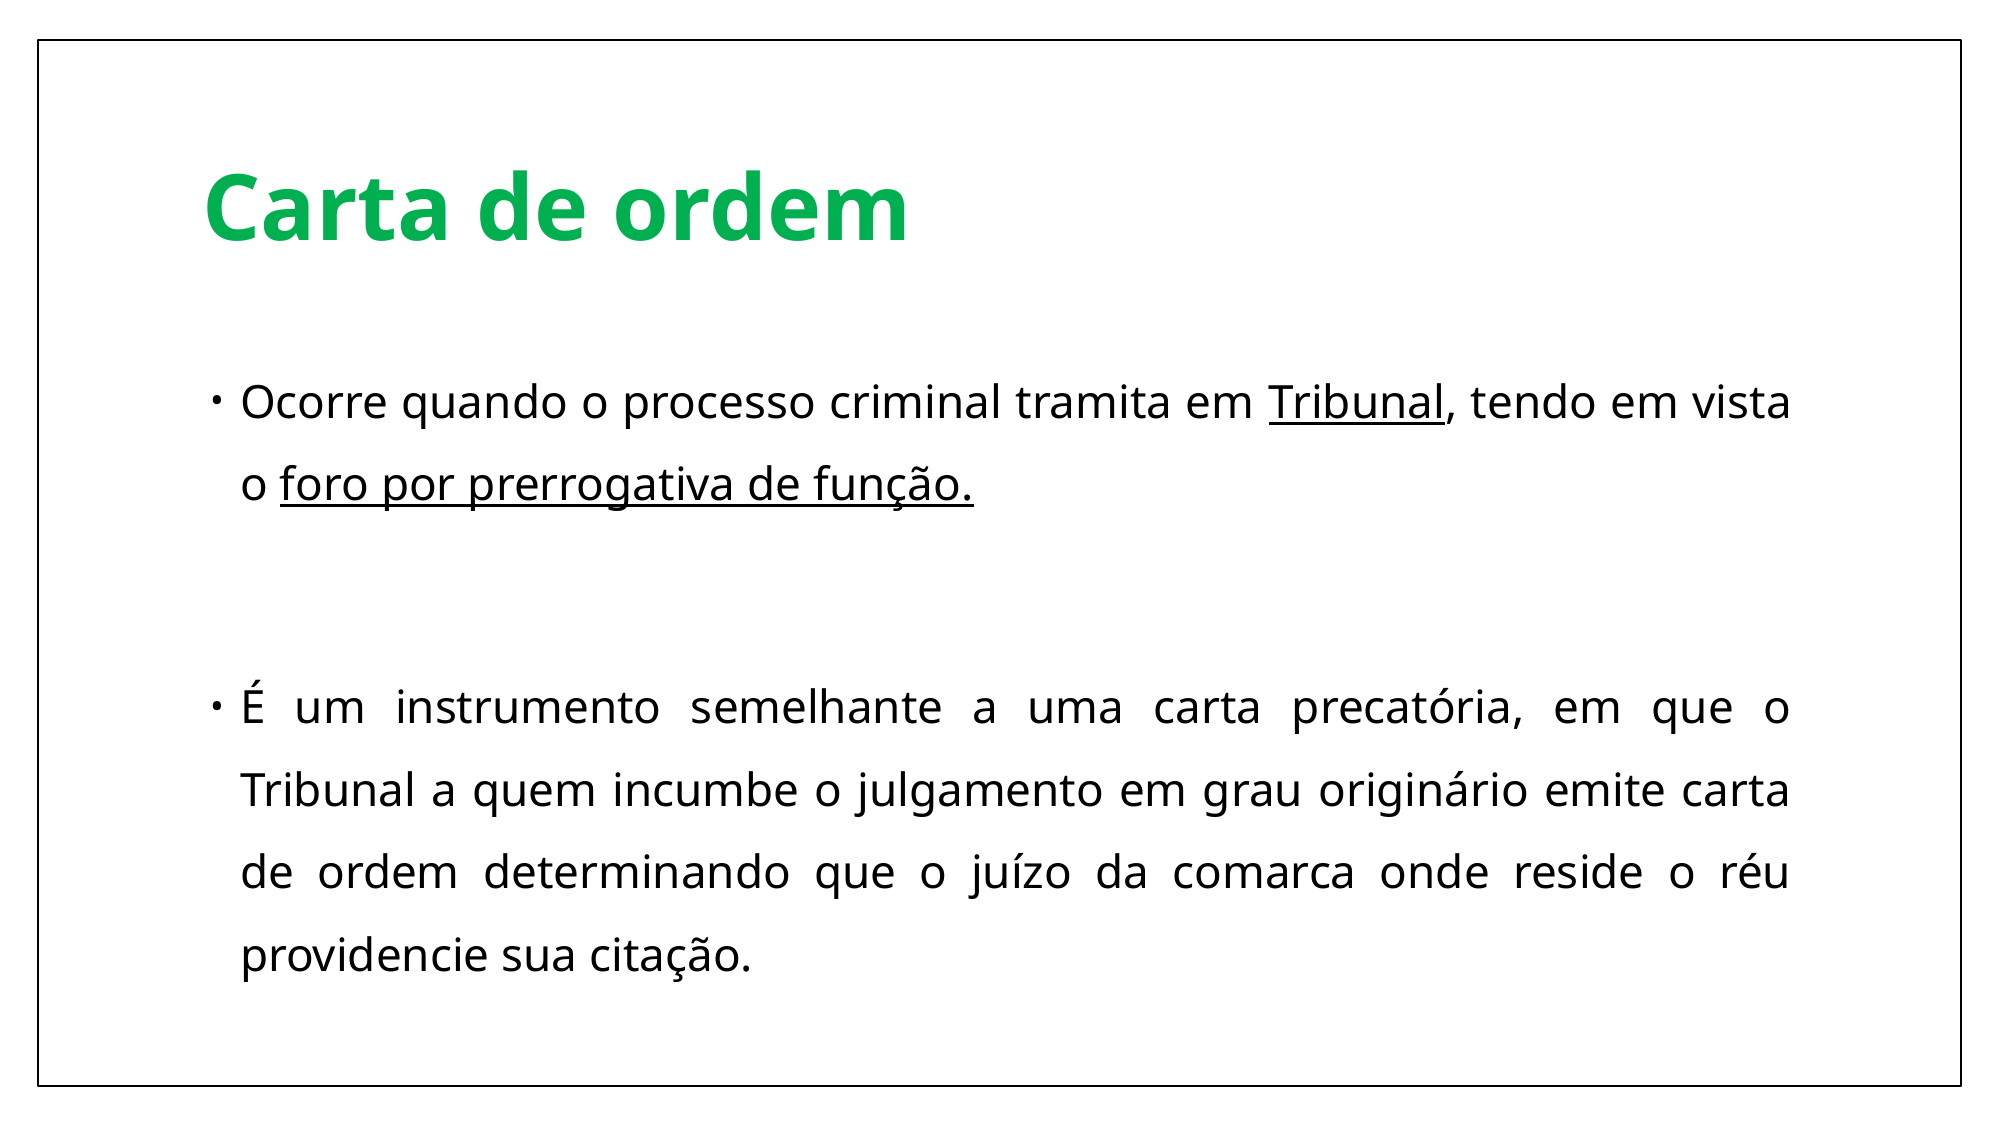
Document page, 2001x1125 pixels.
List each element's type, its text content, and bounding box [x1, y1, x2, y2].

title Carta de ordem [187, 99, 1808, 323]
list Ocorre quando o processo criminal tramita em Tribunal, tendo em vista o foro por prerrogativa de função. É um instrumento semelhante a uma carta precatória, em que o Tribunal a quem incumbe o julgamento em grau originário emite carta de ordem determinando que o juízo da comarca onde reside o réu providencie sua citação. [187, 337, 1808, 1000]
